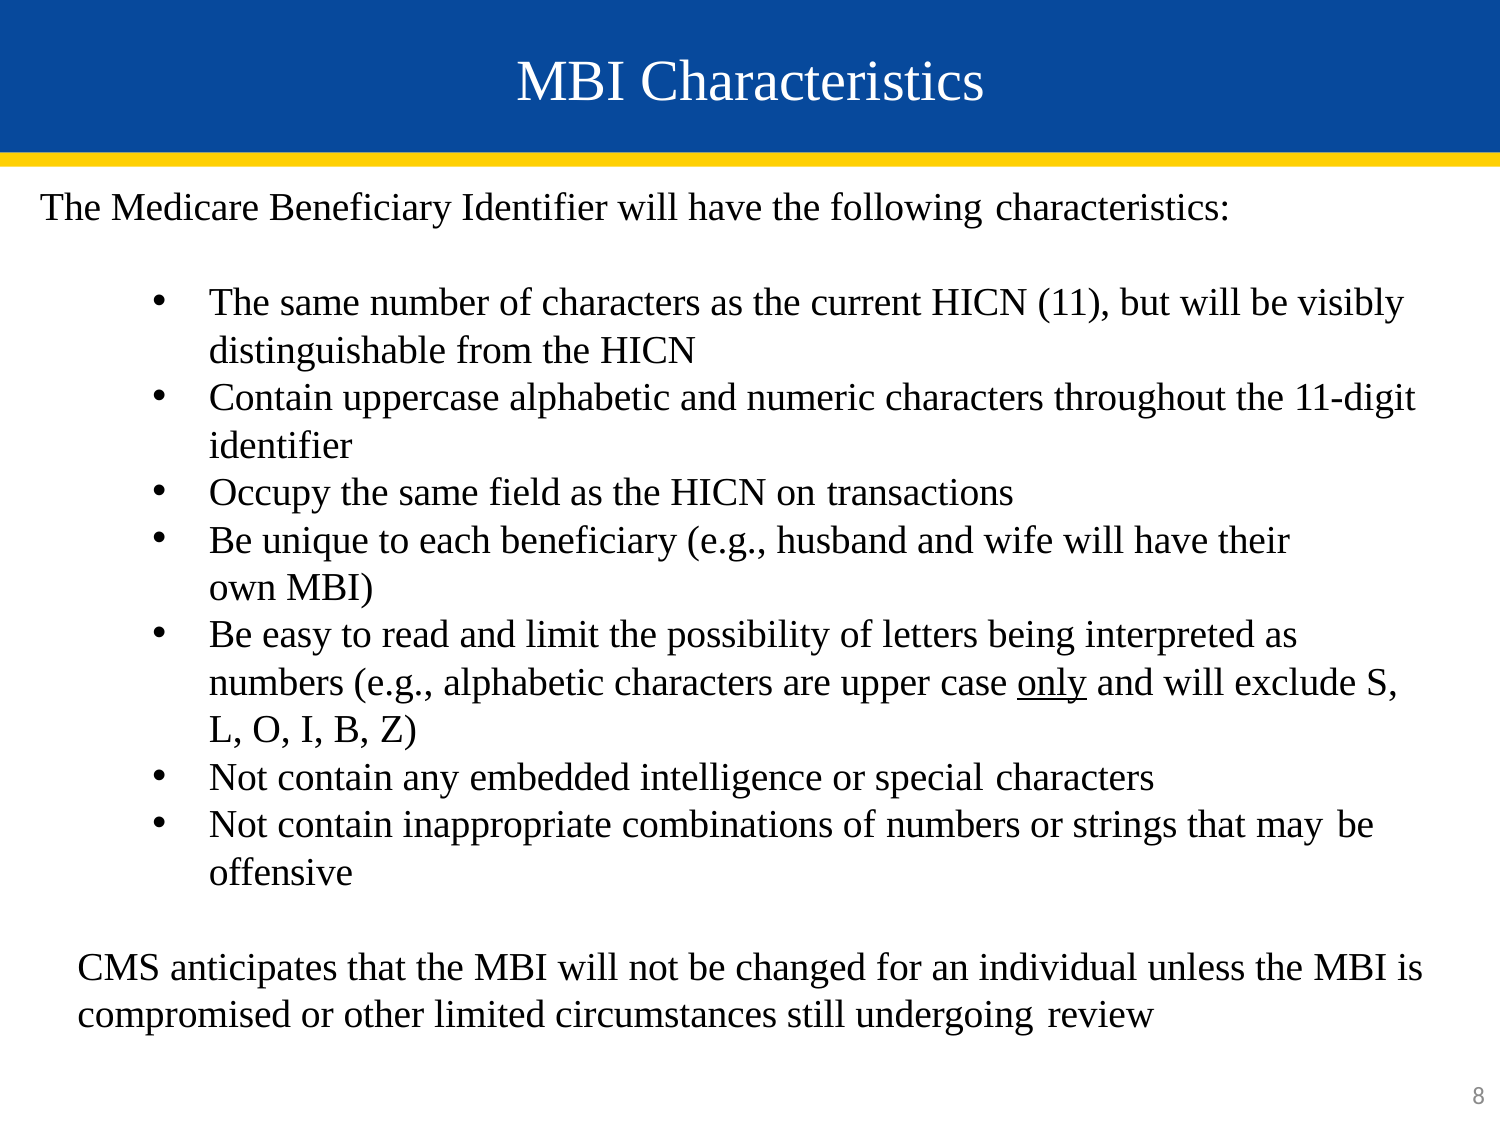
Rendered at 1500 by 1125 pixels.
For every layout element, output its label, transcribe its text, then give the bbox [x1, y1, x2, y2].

title MBI Characteristics [512, 41, 988, 230]
text_box The Medicare Beneficiary Identifier will have the following characteristics: The same number of characters as the current HICN (11), but will be visibly distinguishable from the HICN Contain uppercase alphabetic and numeric characters throughout the 11-digit identifier Occupy the same field as the HICN on transactions Be unique to each beneficiary (e.g., husband and wife will have their own MBI) Be easy to read and limit the possibility of letters being interpreted as numbers (e.g., alphabetic characters are upper case only and will exclude S, L, O, I, B, Z) Not contain any embedded intelligence or special characters Not contain inappropriate combinations of numbers or strings that may be offensive CMS anticipates that the MBI will not be changed for an individual unless the MBI is compromised or other limited circumstances still undergoing review [37, 181, 1435, 1036]
slide_number 8 [1149, 1064, 1500, 1125]
